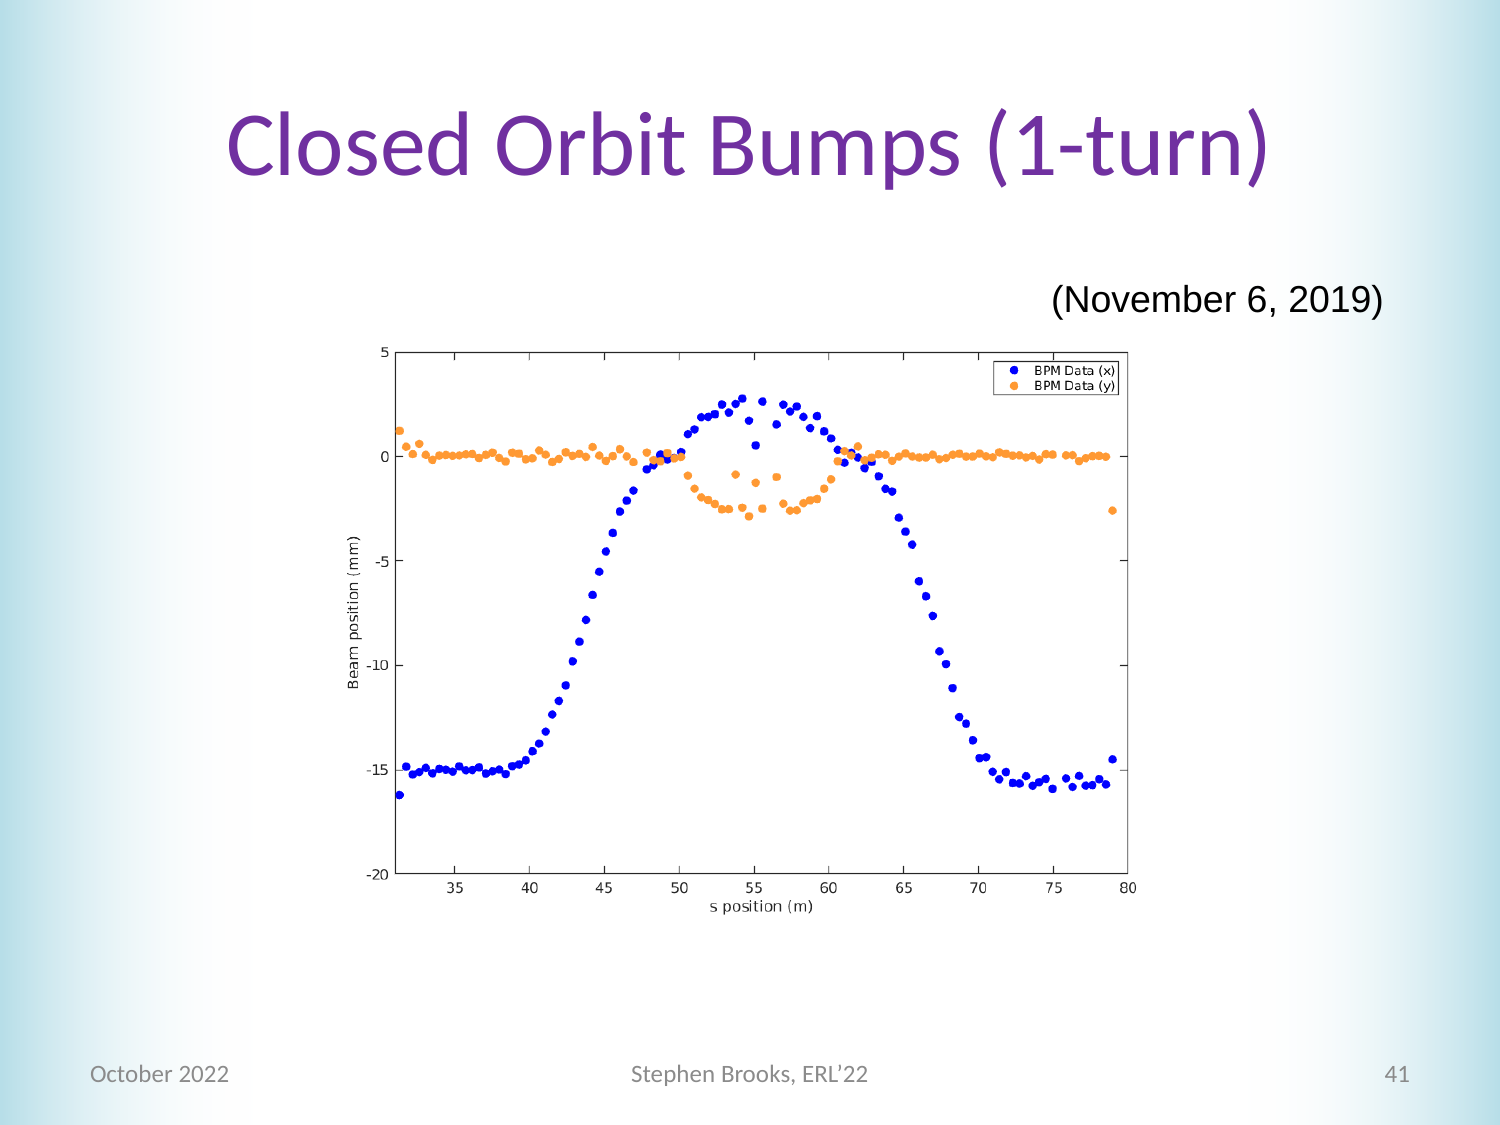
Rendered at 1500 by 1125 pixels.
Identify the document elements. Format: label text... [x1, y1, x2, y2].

title Closed Orbit Bumps (1-turn) [75, 45, 1425, 233]
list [310, 262, 1190, 1006]
text_box (November 6, 2019) [1193, 267, 1464, 327]
footer Stephen Brooks, ERL’22 [512, 1042, 988, 1103]
slide_number 41 [1074, 1042, 1425, 1103]
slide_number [75, 1042, 425, 1103]
